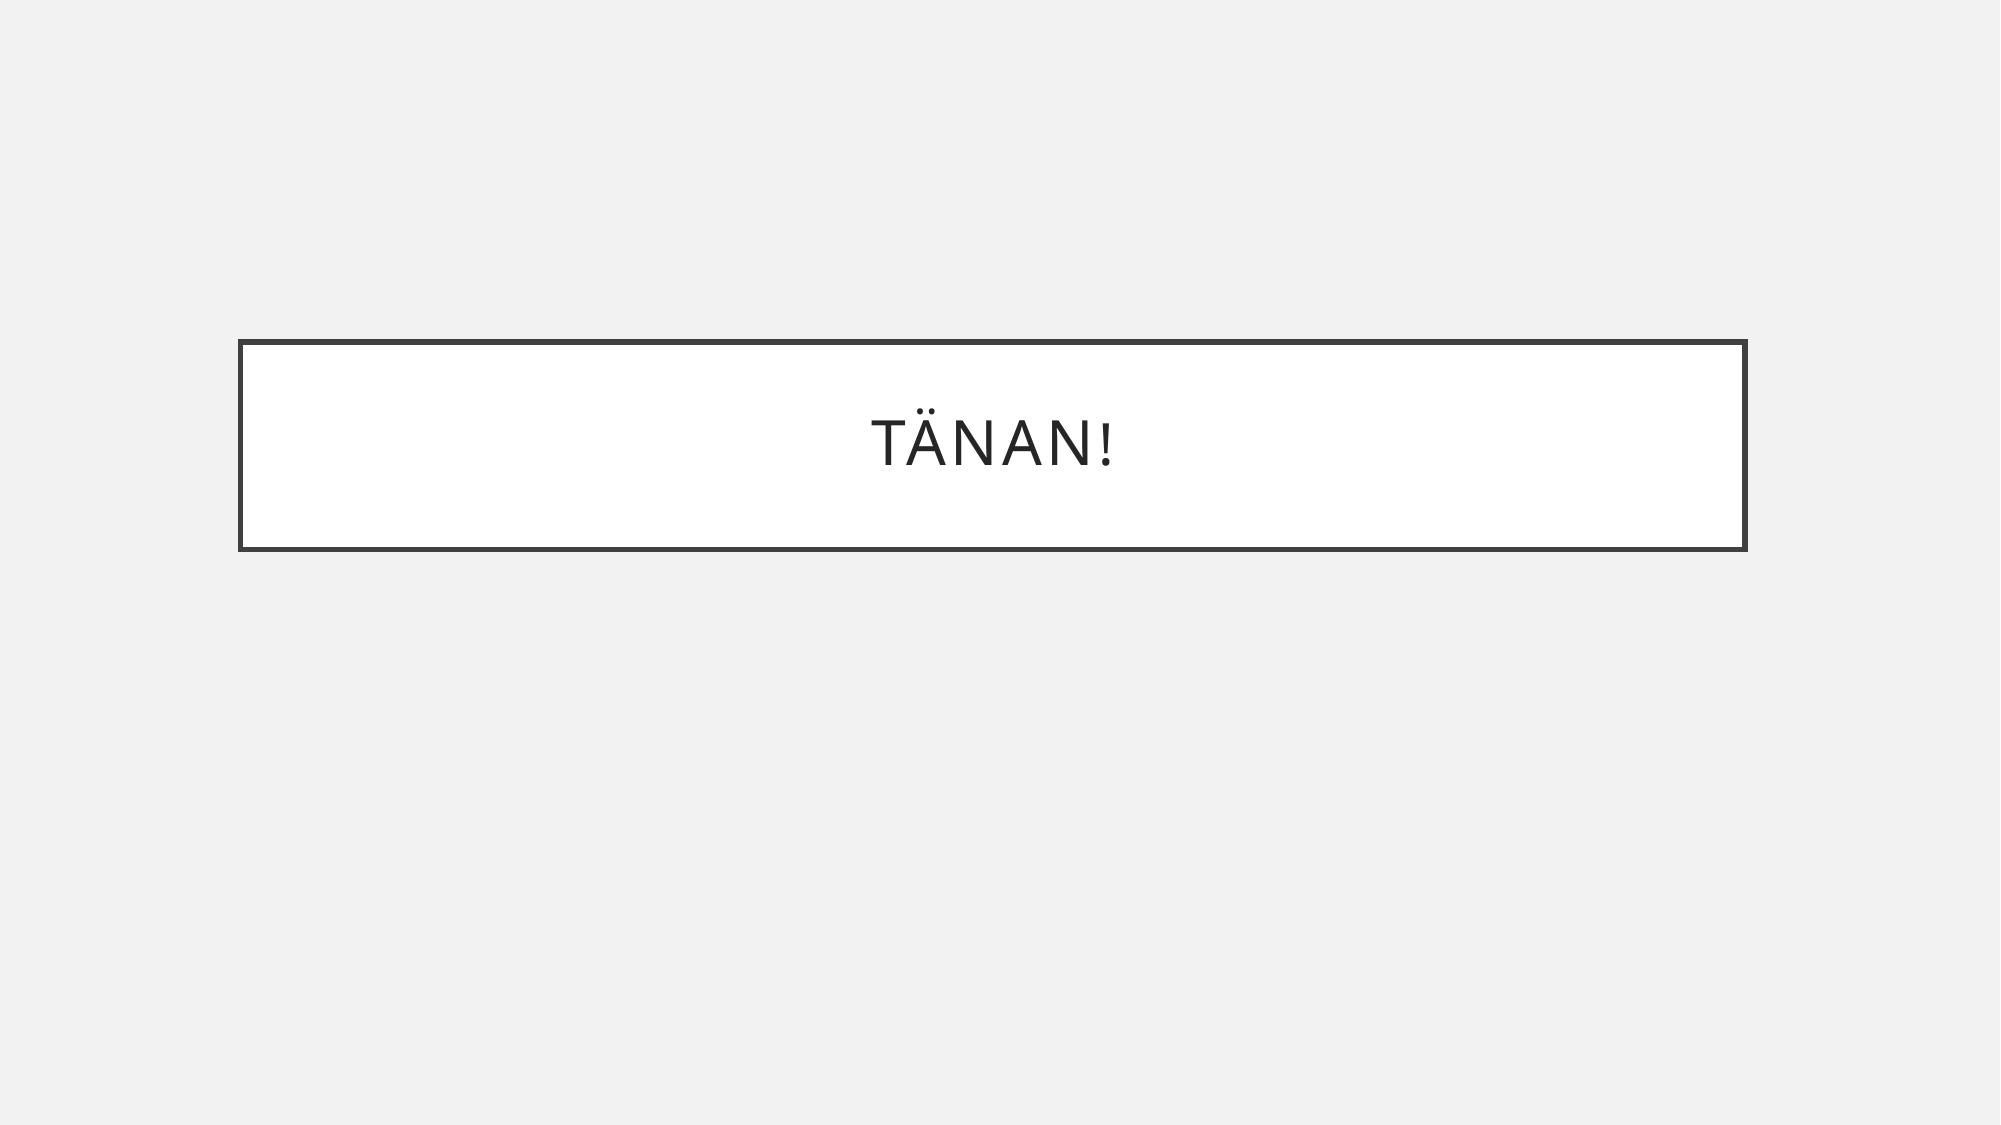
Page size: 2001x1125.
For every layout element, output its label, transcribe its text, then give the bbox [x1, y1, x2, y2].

title Tänan! [238, 339, 1748, 552]
